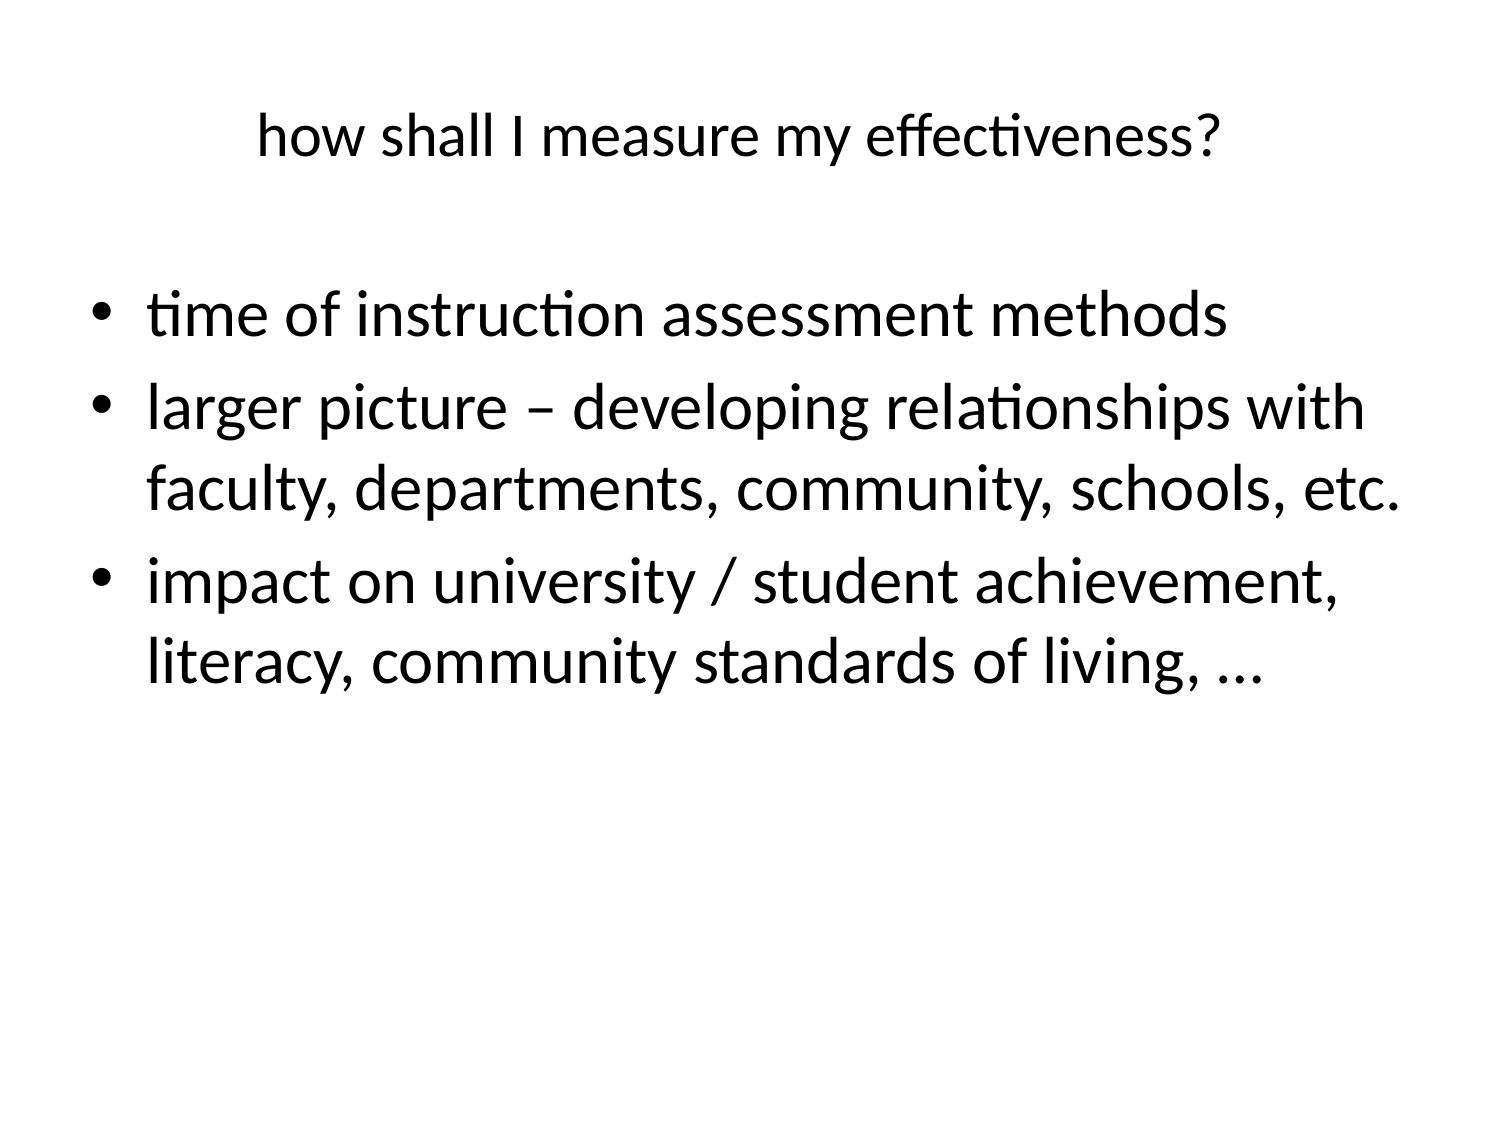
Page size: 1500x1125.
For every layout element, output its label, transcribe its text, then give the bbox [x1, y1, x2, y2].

title how shall I measure my effectiveness? [22, 0, 1459, 263]
list time of instruction assessment methods larger picture – developing relationships with faculty, departments, community, schools, etc. impact on university / student achievement, literacy, community standards of living, … [75, 262, 1425, 1005]
